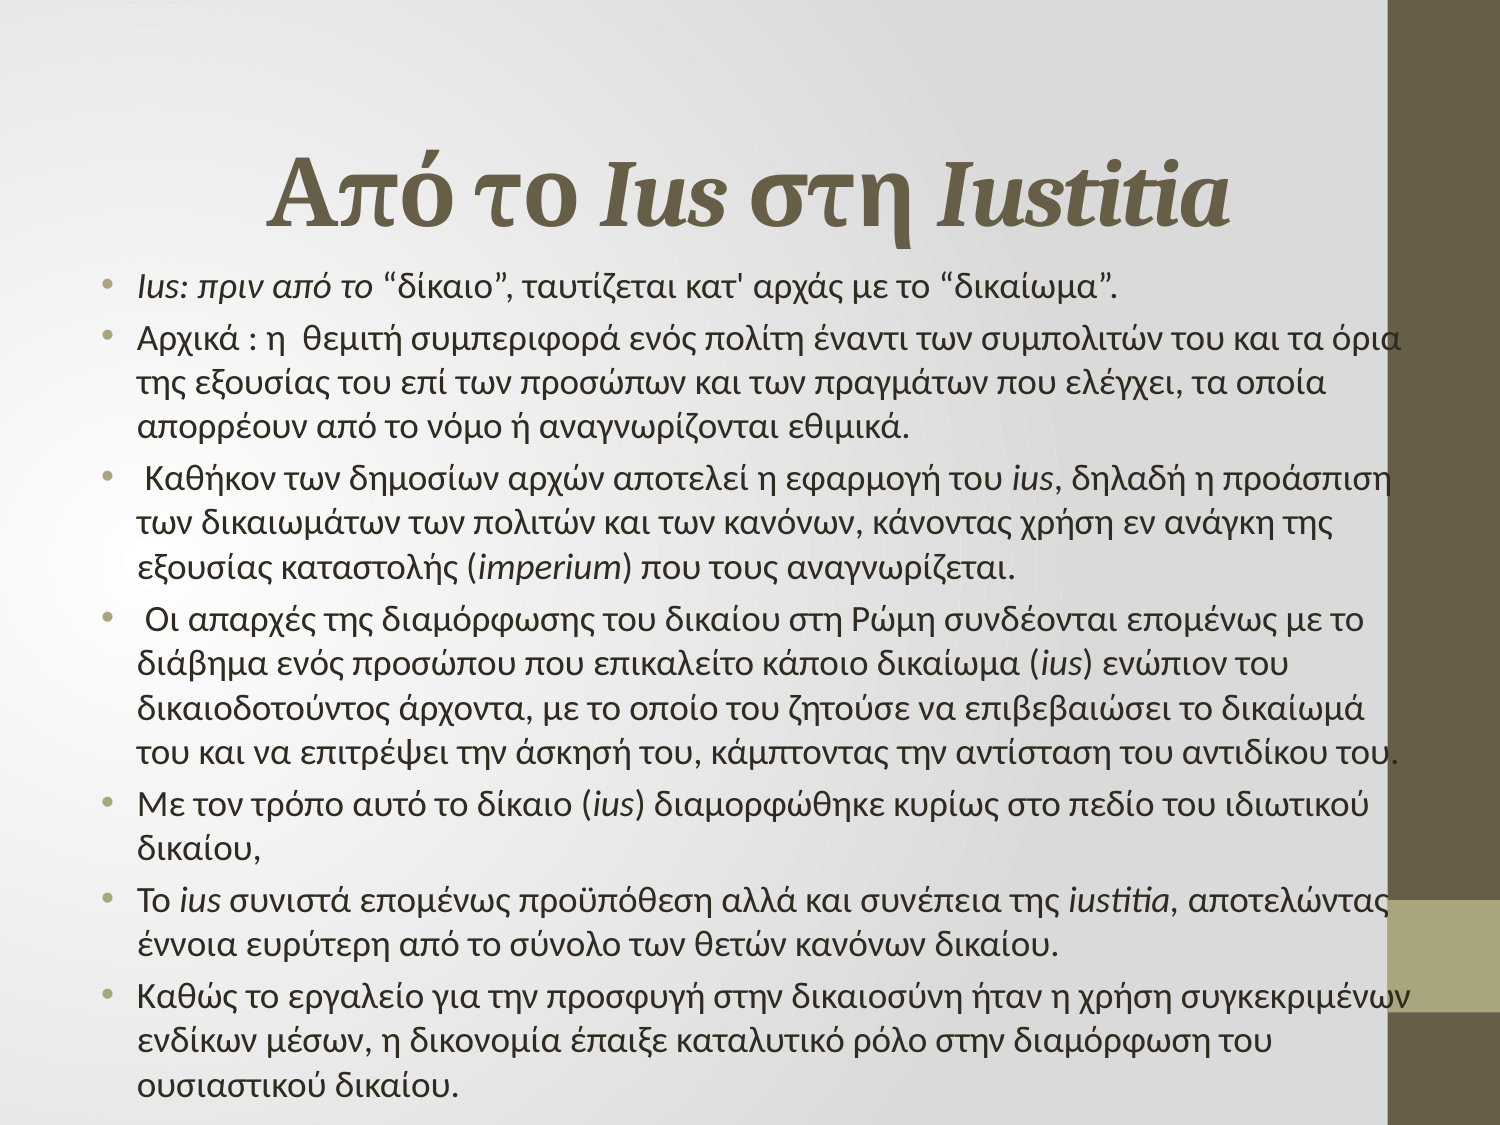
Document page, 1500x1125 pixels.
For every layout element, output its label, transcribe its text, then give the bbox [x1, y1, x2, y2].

title Από το Ius στη Iustitia [68, 122, 1432, 253]
list Ius: πριν από το “δίκαιο”, ταυτίζεται κατ' αρχάς με το “δικαίωμα”. Αρχικά : η θεμιτή συμπεριφορά ενός πολίτη έναντι των συμπολιτών του και τα όρια της εξουσίας του επί των προσώπων και των πραγμάτων που ελέγχει, τα οποία απορρέουν από το νόμο ή αναγνωρίζονται εθιμικά. Καθήκον των δημοσίων αρχών αποτελεί η εφαρμογή του ius, δηλαδή η προάσπιση των δικαιωμάτων των πολιτών και των κανόνων, κάνοντας χρήση εν ανάγκη της εξουσίας καταστολής (imperium) που τους αναγνωρίζεται. Οι απαρχές της διαμόρφωσης του δικαίου στη Ρώμη συνδέονται επομένως με το διάβημα ενός προσώπου που επικαλείτο κάποιο δικαίωμα (ius) ενώπιον του δικαιοδοτούντος άρχοντα, με το οποίο του ζητούσε να επιβεβαιώσει το δικαίωμά του και να επιτρέψει την άσκησή του, κάμπτοντας την αντίσταση του αντιδίκου του. Με τον τρόπο αυτό το δίκαιο (ius) διαμορφώθηκε κυρίως στο πεδίο του ιδιωτικού δικαίου, Το ius συνιστά επομένως προϋπόθεση αλλά και συνέπεια της iustitia, αποτελώντας έννοια ευρύτερη από το σύνολο των θετών κανόνων δικαίου. Καθώς το εργαλείο για την προσφυγή στην δικαιοσύνη ήταν η χρήση συγκεκριμένων ενδίκων μέσων, η δικονομία έπαιξε καταλυτικό ρόλο στην διαμόρφωση του ουσιαστικού δικαίου. [68, 253, 1432, 1125]
